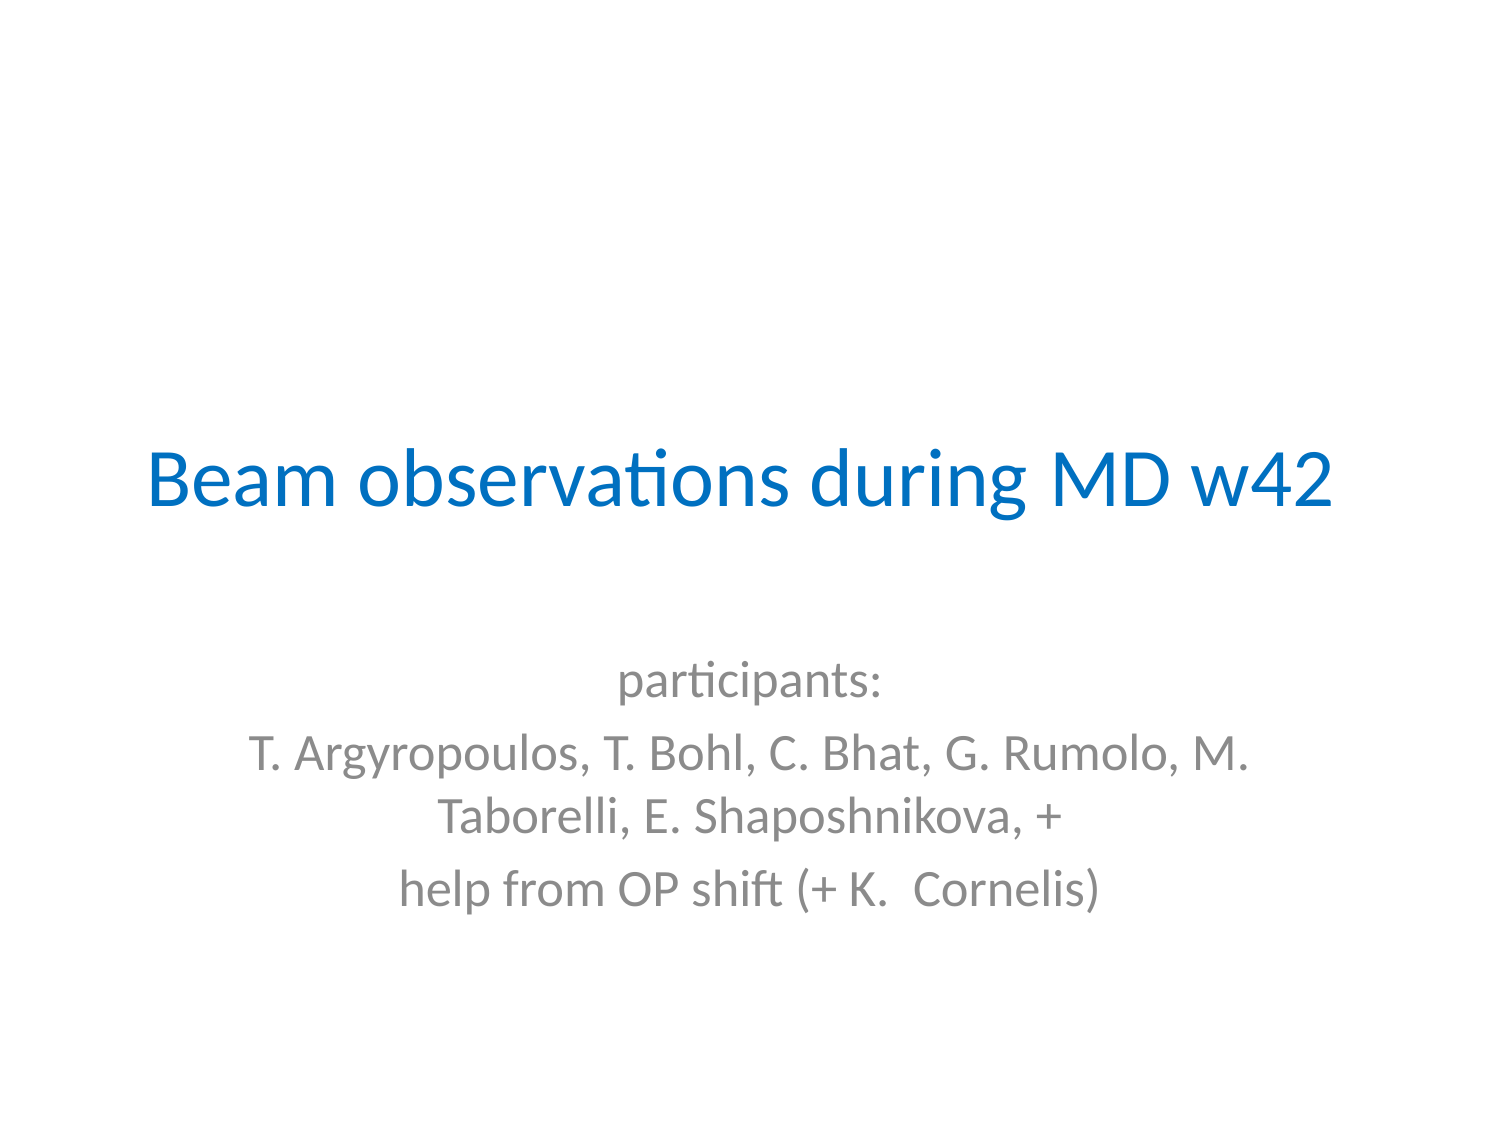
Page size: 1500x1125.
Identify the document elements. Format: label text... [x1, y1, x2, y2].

title Beam observations during MD w42 [112, 349, 1388, 591]
subtitle participants: T. Argyropoulos, T. Bohl, C. Bhat, G. Rumolo, M. Taborelli, E. Shaposhnikova, + help from OP shift (+ K. Cornelis) [225, 637, 1275, 925]
